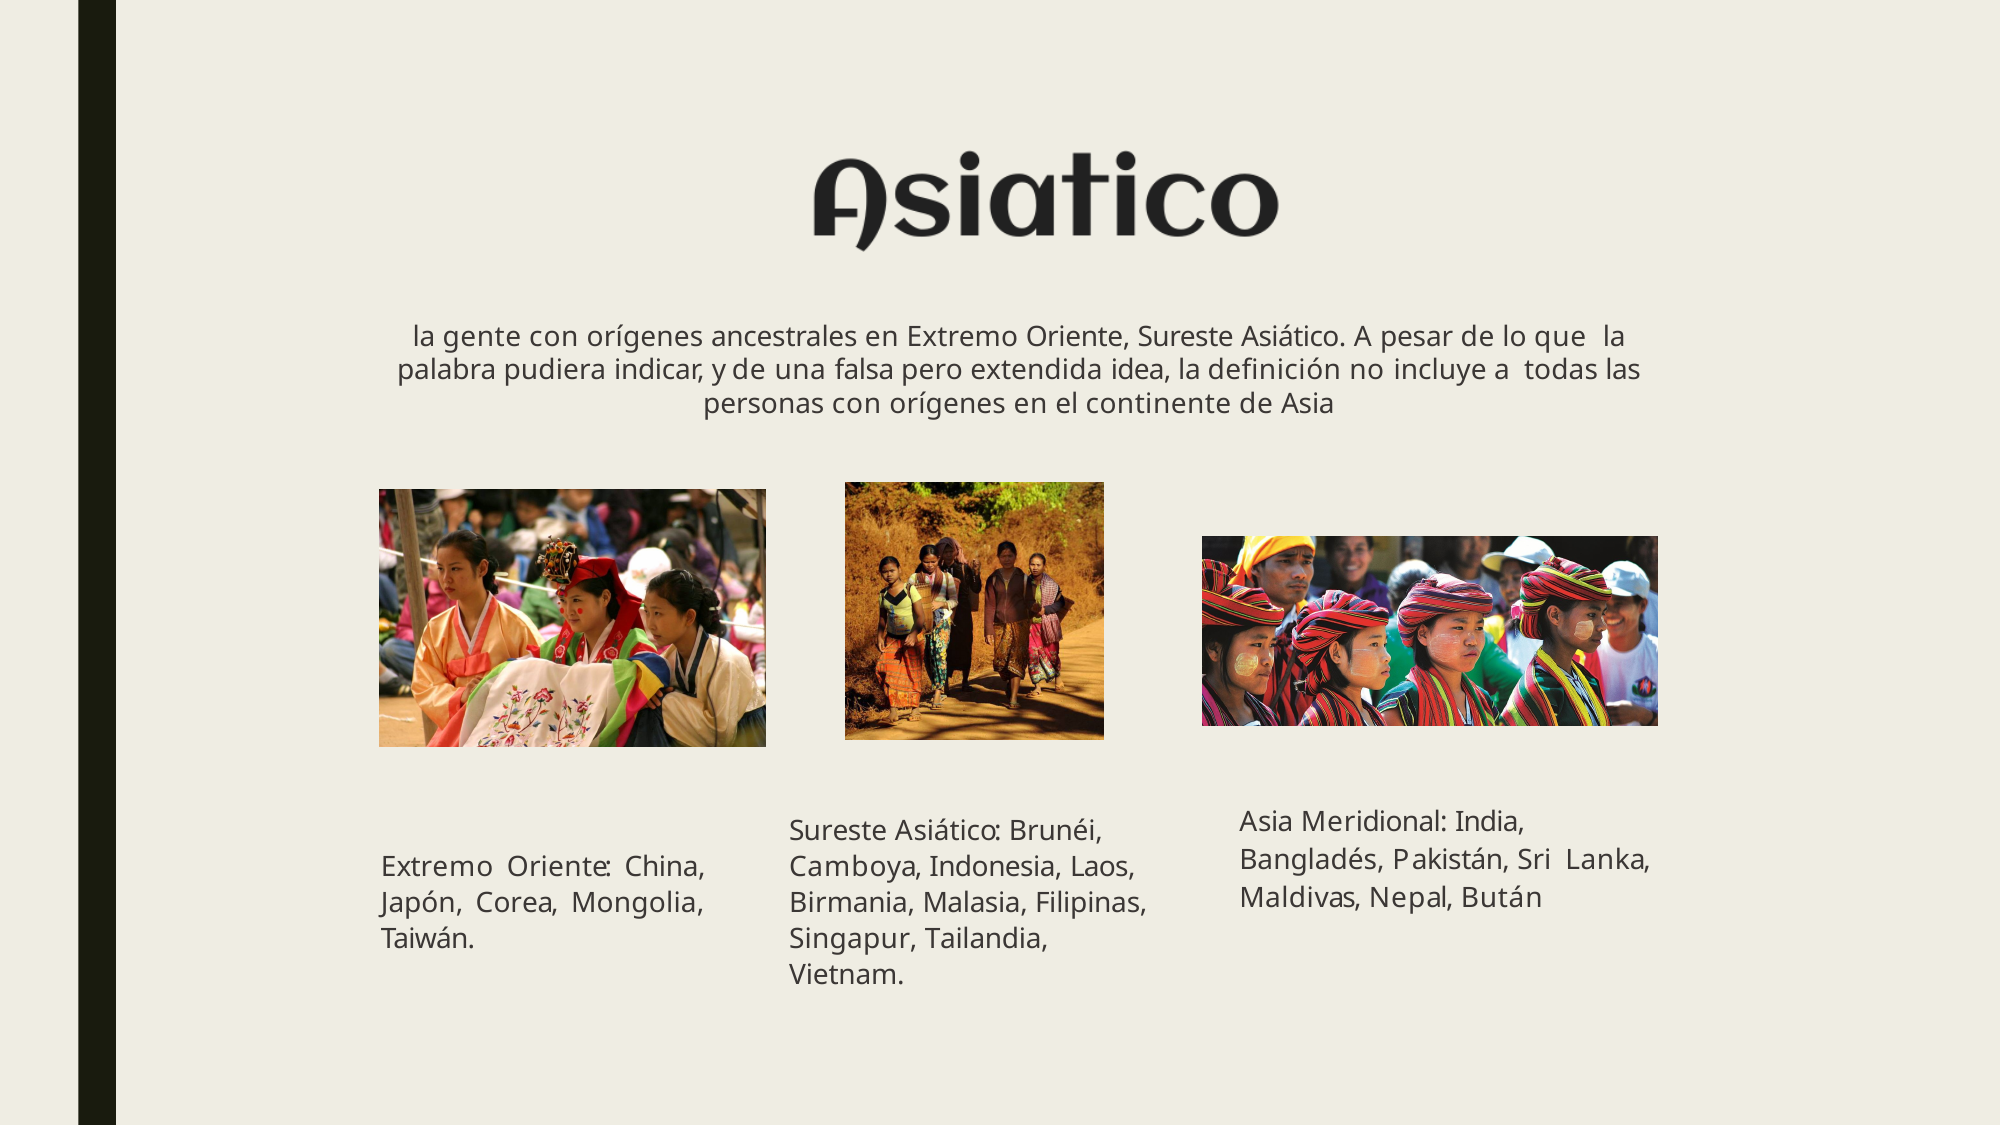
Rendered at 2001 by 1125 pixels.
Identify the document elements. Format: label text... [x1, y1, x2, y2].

text_box Asia Meridional: India, Bangladés, Pakistán, Sri Lanka, Maldivas, Nepal, Bután [1237, 796, 1660, 914]
text_box Extremo Oriente: China, Japón, Corea, Mongolia, Taiwán. [378, 844, 719, 955]
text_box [379, 482, 1658, 747]
picture [462, 78, 1627, 316]
text_box Sureste Asiático: Brunéi, Camboya, Indonesia, Laos, Birmania, Malasia, Filipinas, Singapur, Tailandia, Vietnam. [787, 807, 1176, 990]
text_box la gente con orígenes ancestrales en Extremo Oriente, Sureste Asiático. A pesar de lo que la palabra pudiera indicar, y de una falsa pero extendida idea, la deﬁnición no incluye a todas las personas con orígenes en el continente de Asia [392, 315, 1644, 420]
